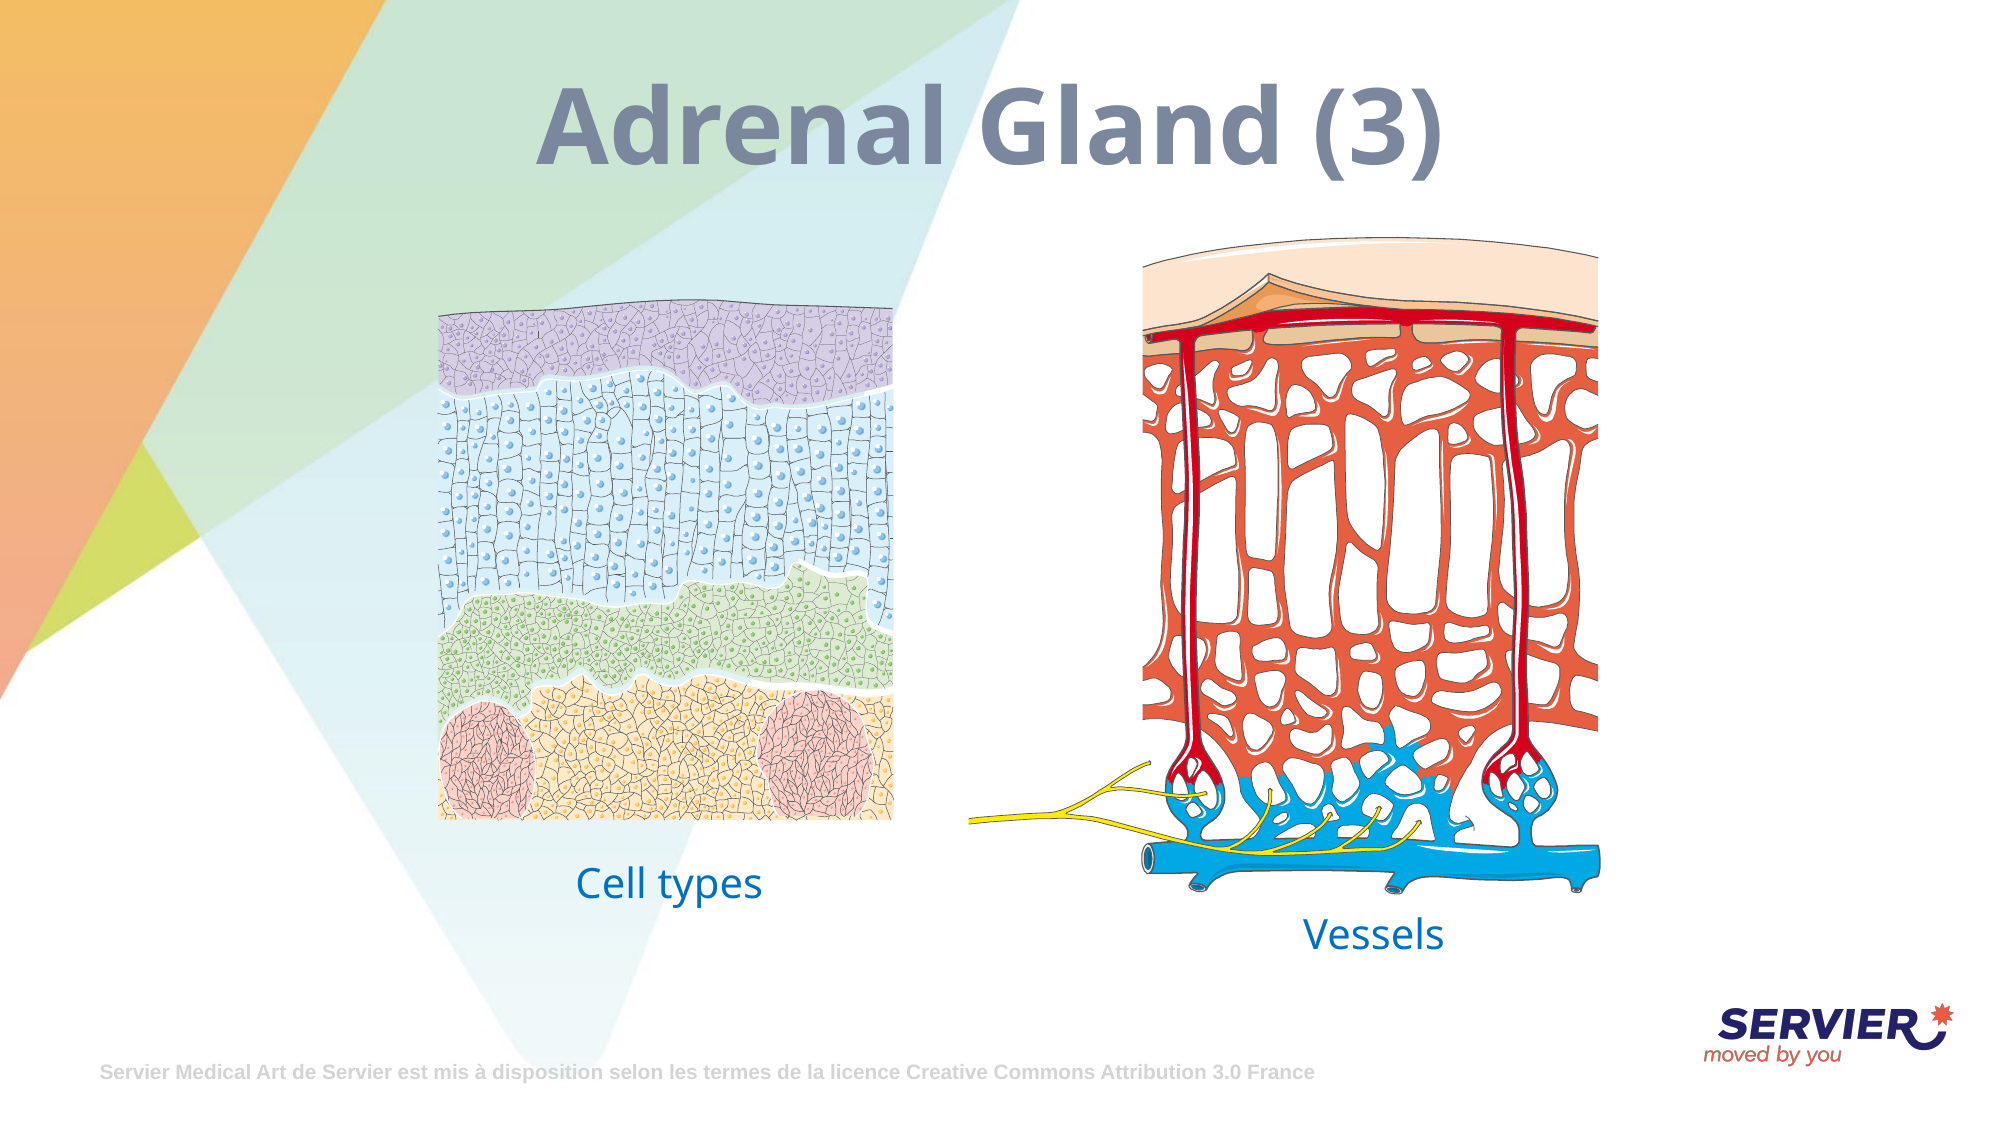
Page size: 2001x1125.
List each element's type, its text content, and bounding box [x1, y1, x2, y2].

picture [0, 0, 2001, 1125]
title Adrenal Gland (3) [54, 12, 1926, 232]
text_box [968, 237, 1601, 895]
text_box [437, 562, 894, 673]
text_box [755, 689, 875, 817]
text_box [437, 370, 894, 561]
text_box Vessels [1288, 904, 1461, 965]
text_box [438, 700, 537, 820]
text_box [437, 299, 893, 369]
text_box Cell types [560, 849, 778, 915]
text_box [437, 673, 894, 822]
